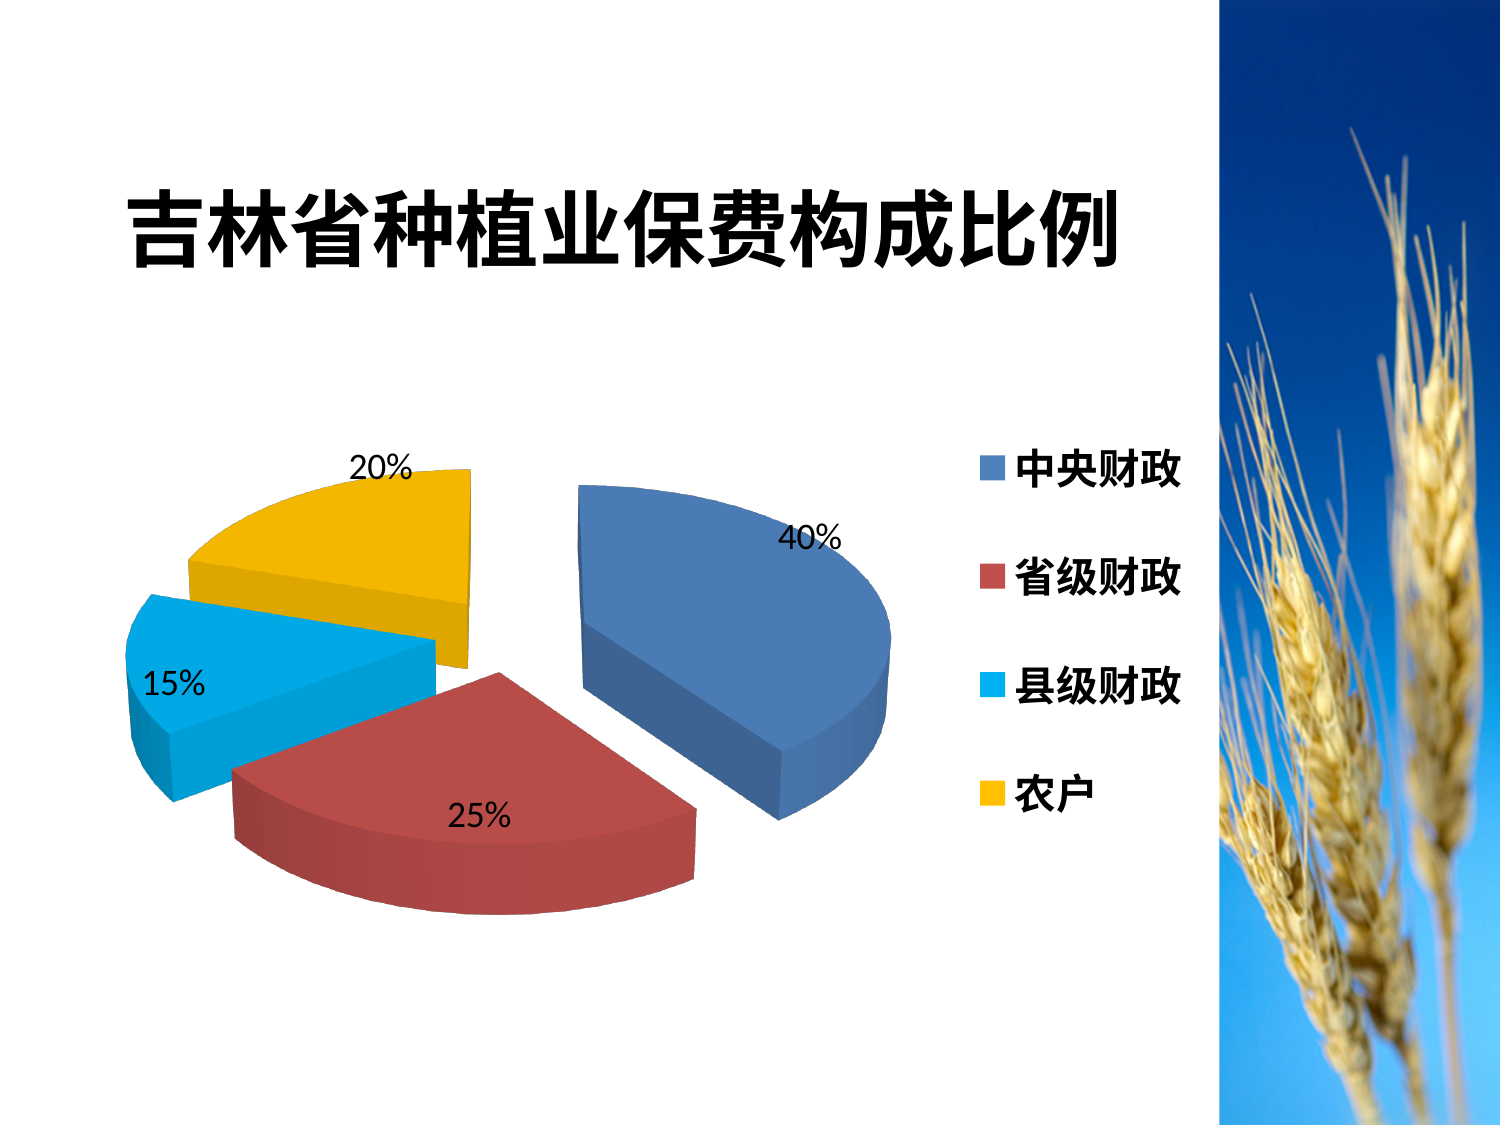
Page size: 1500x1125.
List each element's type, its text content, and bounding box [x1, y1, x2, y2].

chart [74, 372, 1215, 1042]
title 吉林省种植业保费构成比例 [107, 169, 1139, 357]
picture [1219, 0, 1500, 1125]
